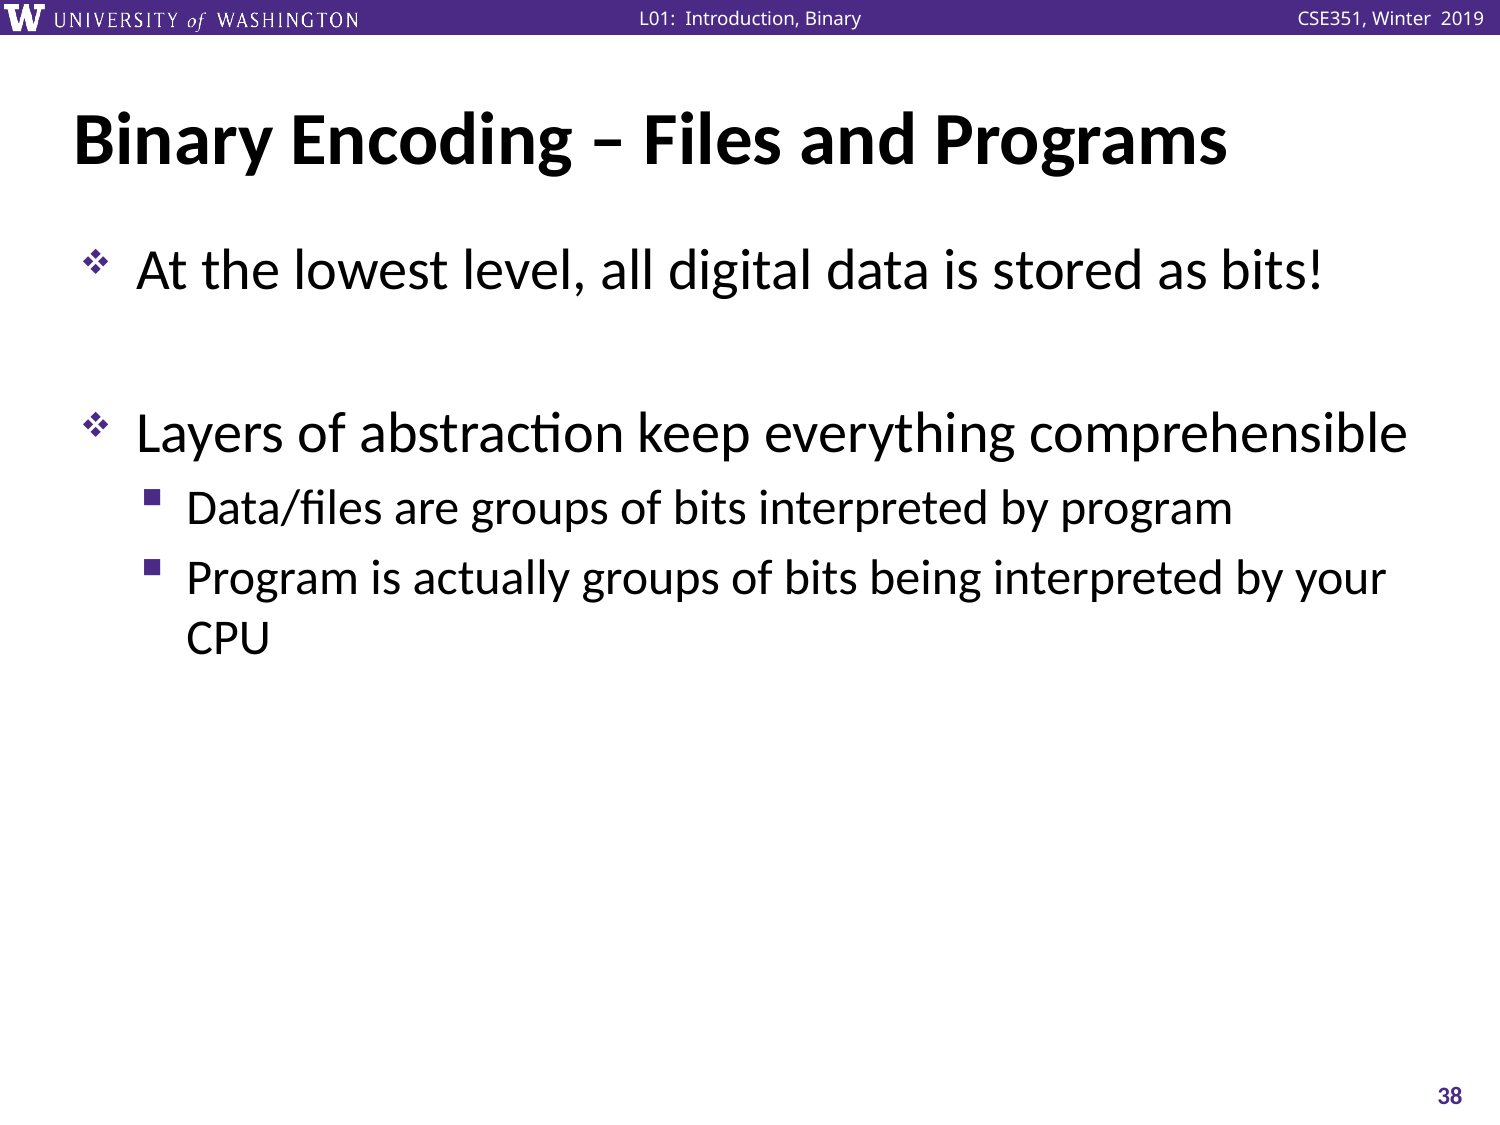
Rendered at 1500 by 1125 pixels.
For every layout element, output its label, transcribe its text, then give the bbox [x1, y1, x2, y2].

title Binary Encoding – Files and Programs [58, 71, 1438, 198]
slide_number 38 [1400, 1065, 1500, 1125]
list At the lowest level, all digital data is stored as bits! Layers of abstraction keep everything comprehensible Data/files are groups of bits interpreted by program Program is actually groups of bits being interpreted by your CPU [64, 223, 1438, 1040]
picture [4, 4, 358, 32]
